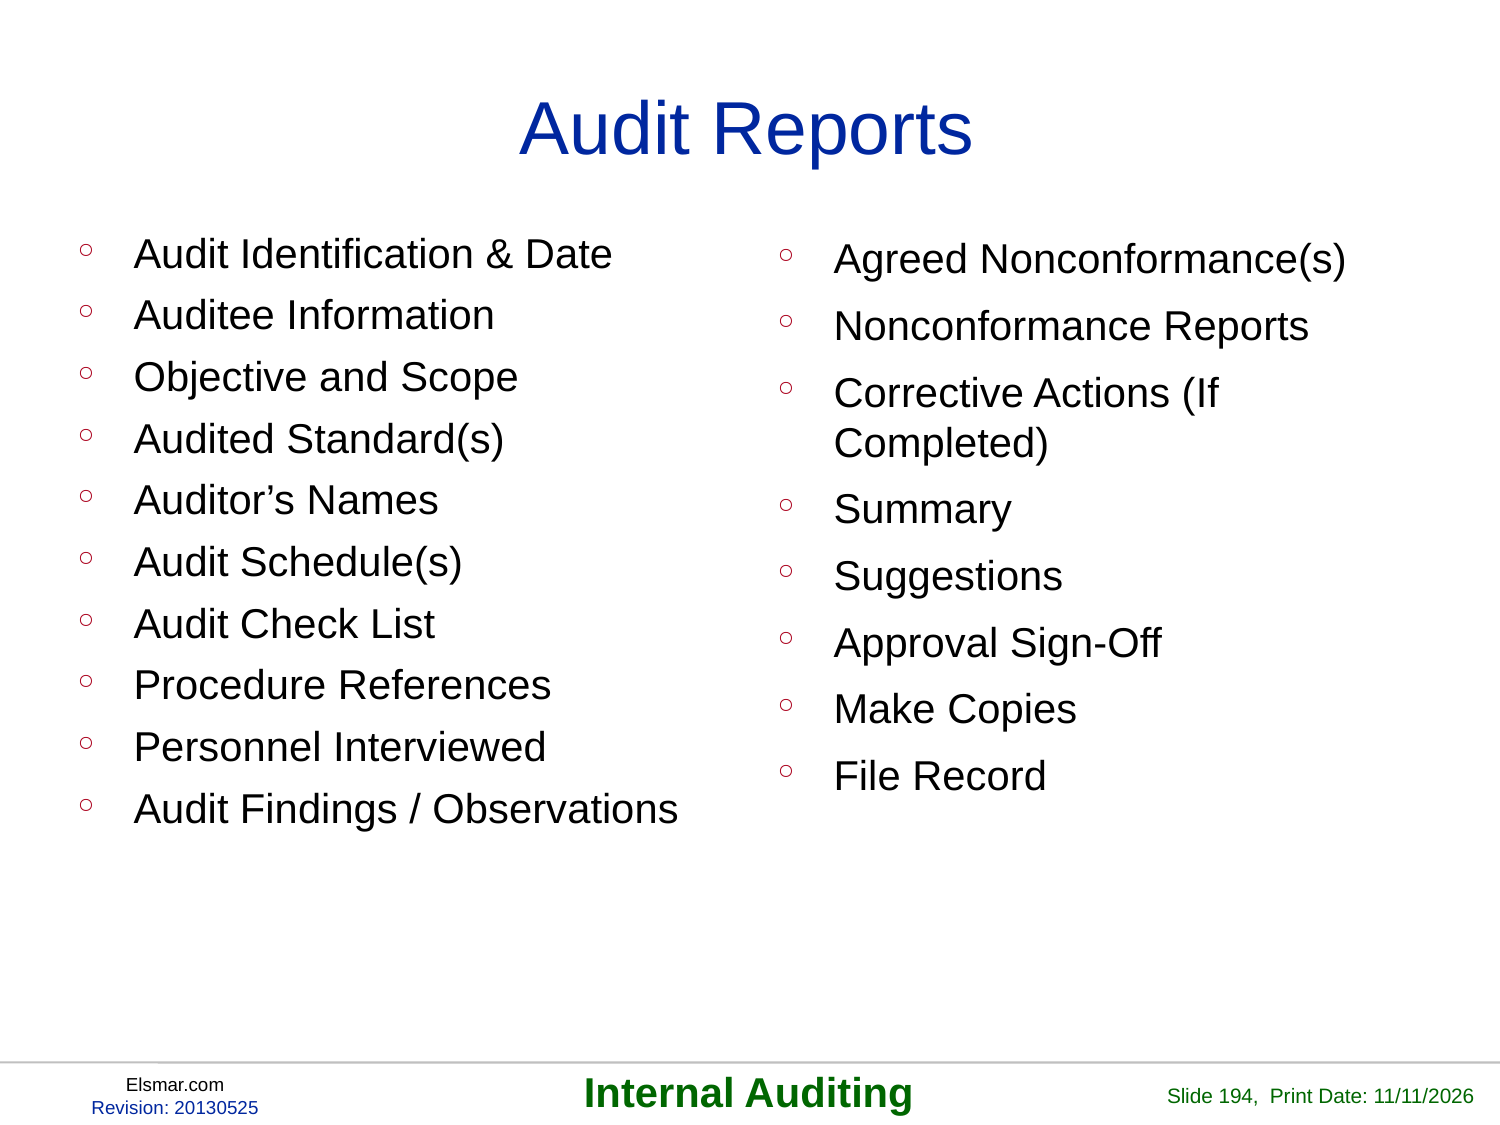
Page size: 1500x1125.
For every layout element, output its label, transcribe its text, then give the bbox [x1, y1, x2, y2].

list Audit Identification & Date Auditee Information Objective and Scope Audited Standard(s) Auditor’s Names Audit Schedule(s) Audit Check List Procedure References Personnel Interviewed Audit Findings / Observations [62, 224, 762, 1000]
list Agreed Nonconformance(s) Nonconformance Reports Corrective Actions (If Completed) Summary Suggestions Approval Sign-Off Make Copies File Record [762, 224, 1438, 1000]
title Audit Reports [109, 30, 1385, 219]
